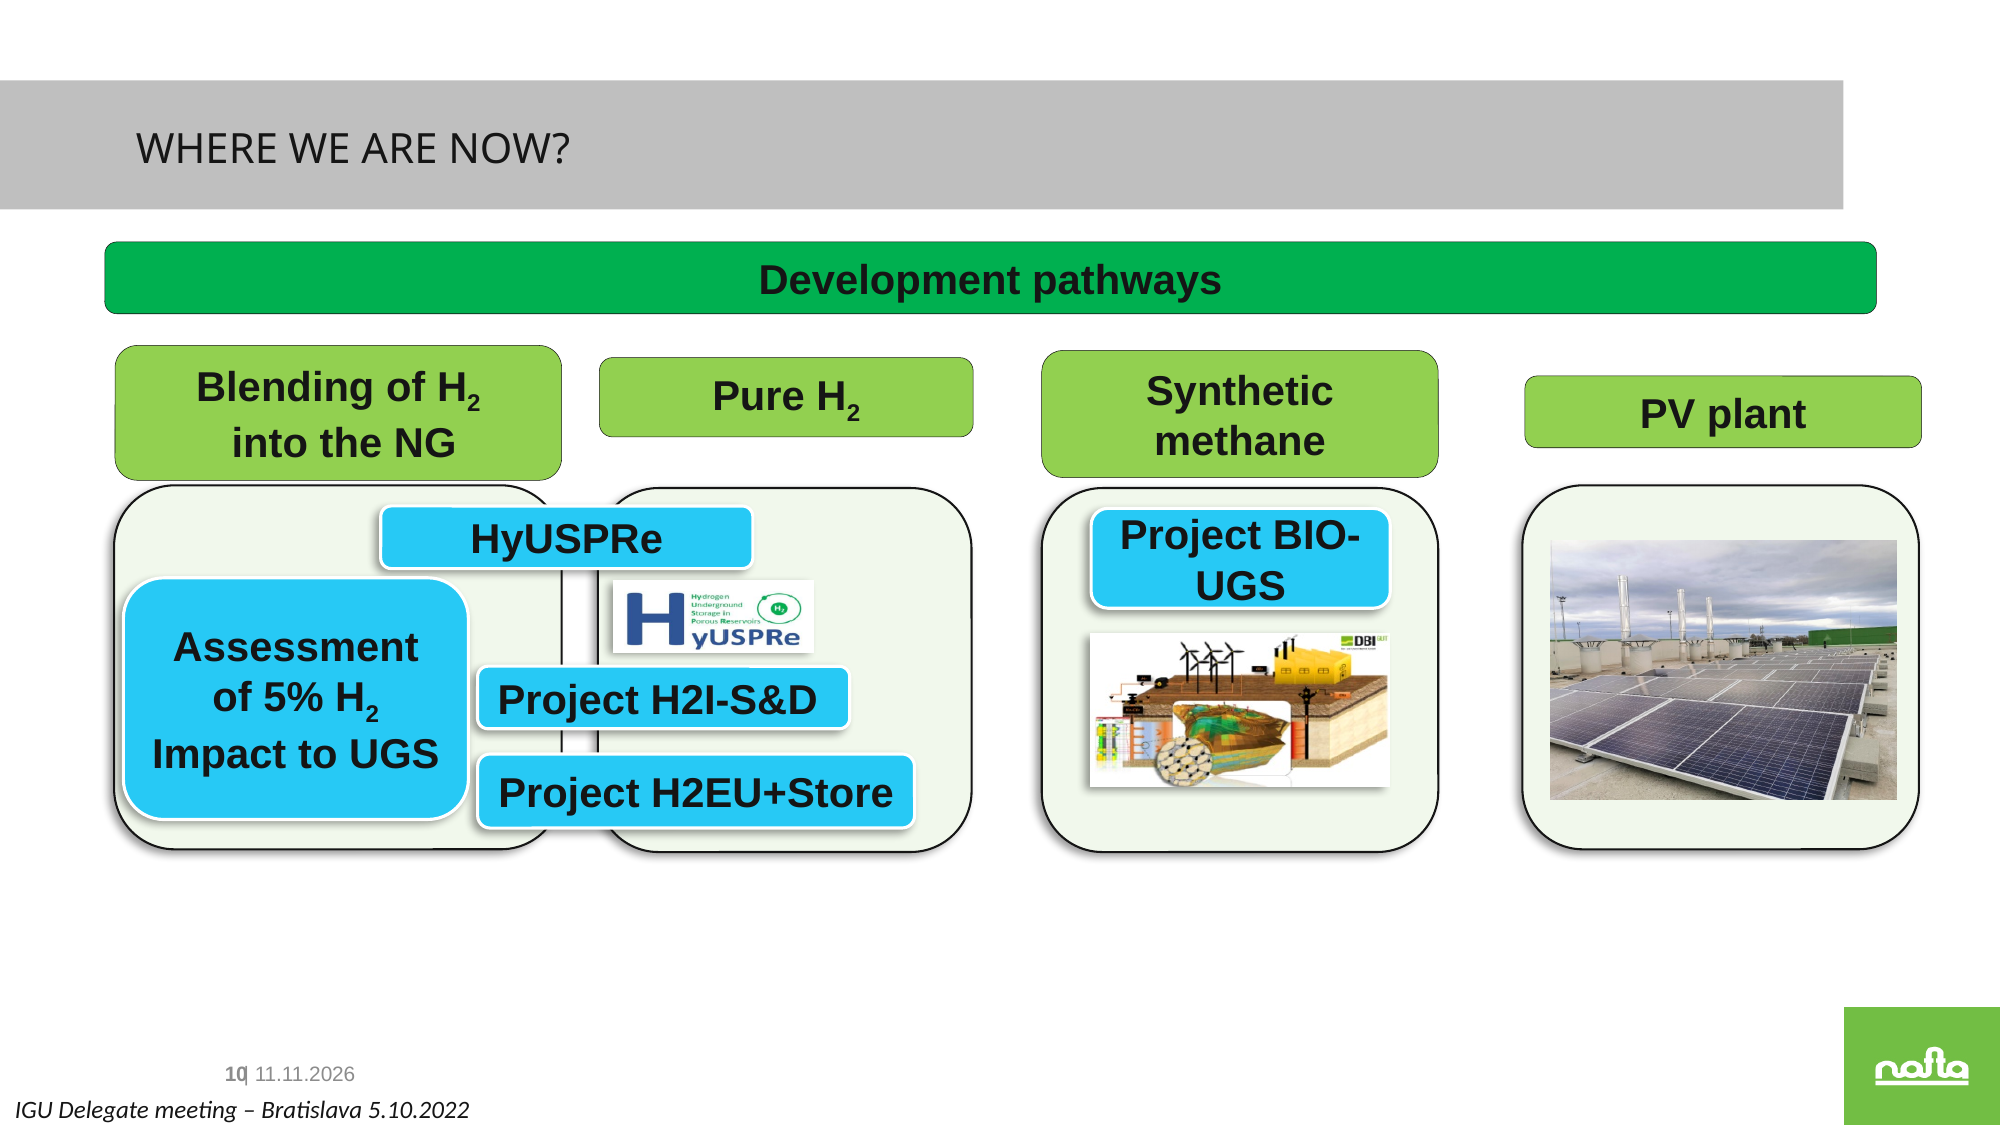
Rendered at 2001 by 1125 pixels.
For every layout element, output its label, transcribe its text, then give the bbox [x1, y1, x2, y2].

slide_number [263, 1042, 679, 1086]
text_box IGU Delegate meeting – Bratislava 5.10.2022 [0, 1086, 904, 1125]
slide_number 11 [162, 1042, 263, 1086]
picture [1844, 1007, 2000, 1125]
list Where we are now? [0, 80, 1844, 210]
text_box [104, 241, 1922, 853]
